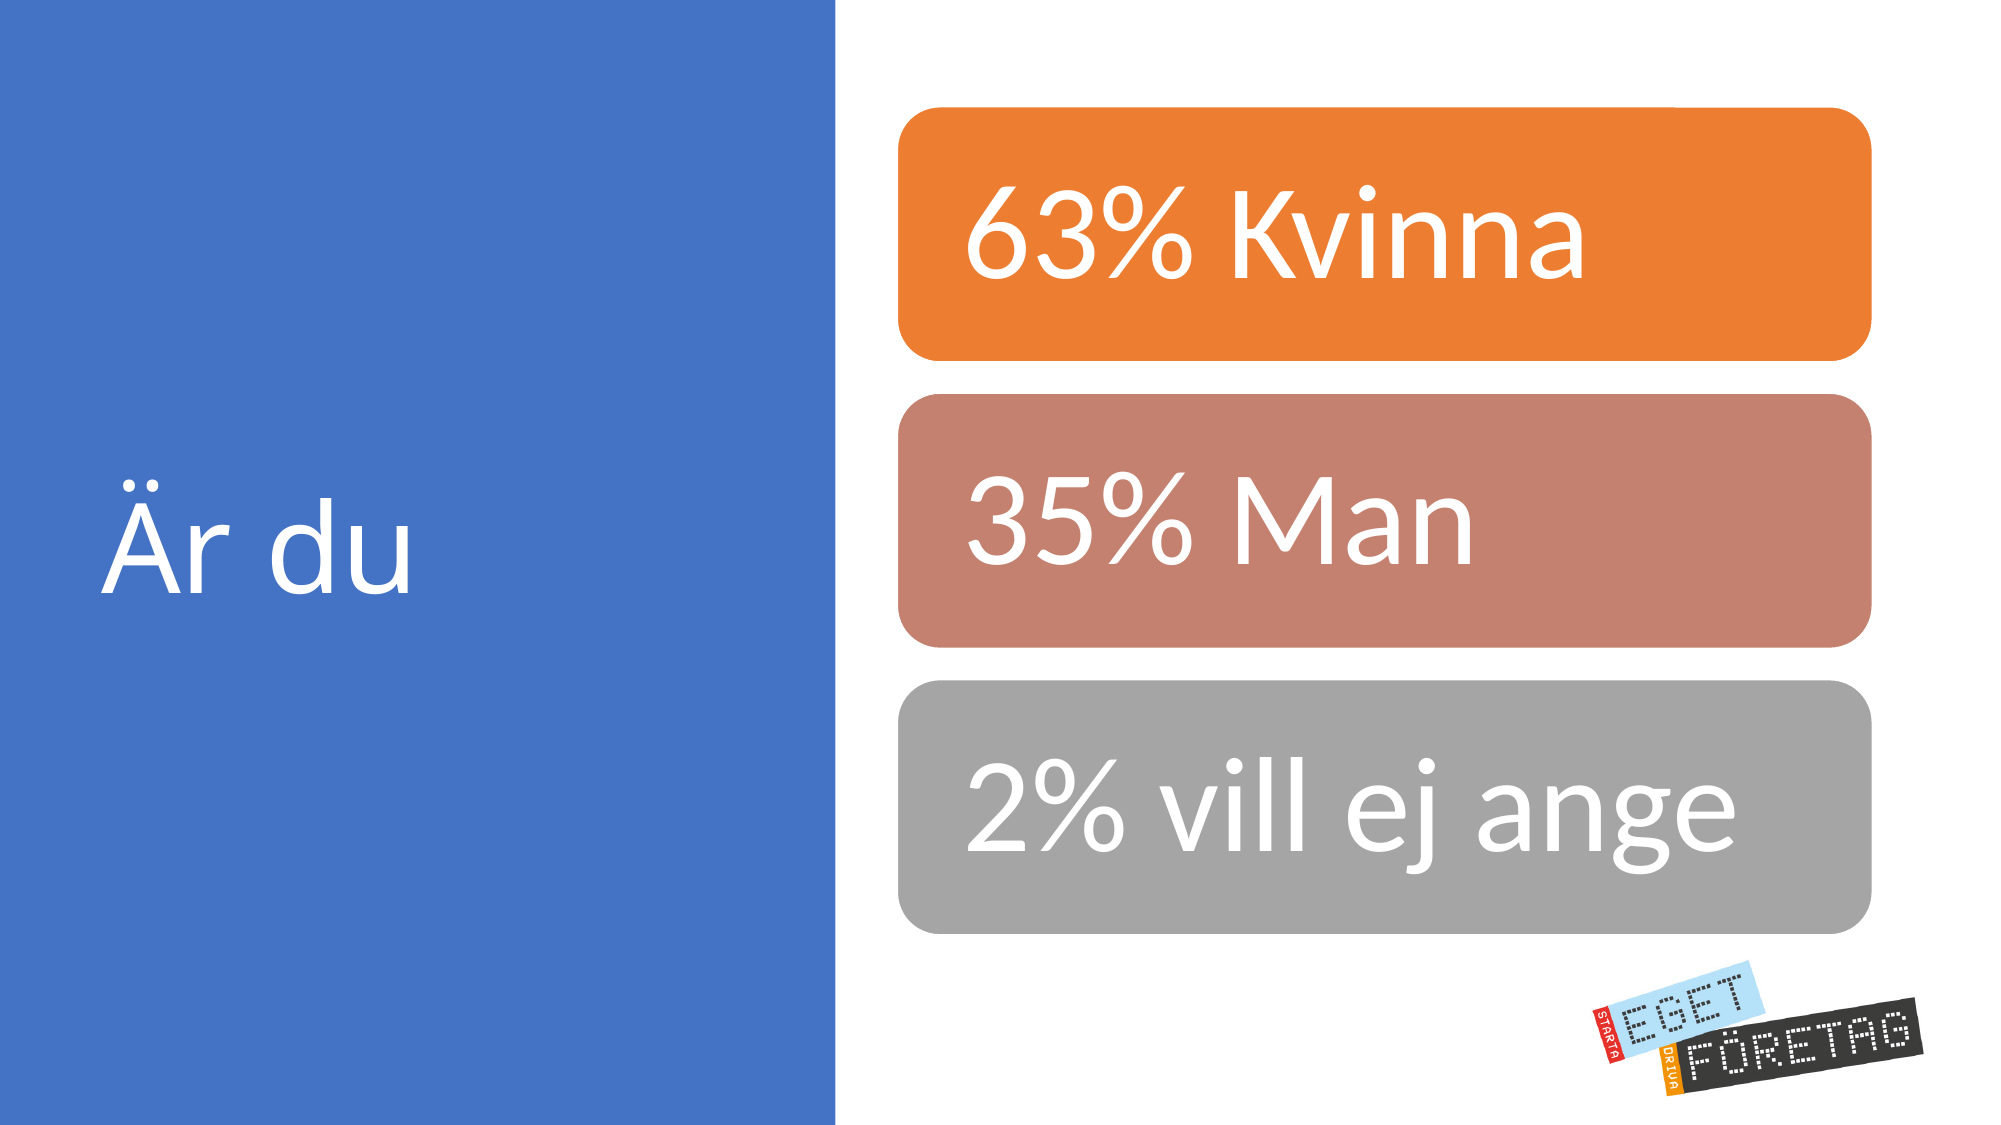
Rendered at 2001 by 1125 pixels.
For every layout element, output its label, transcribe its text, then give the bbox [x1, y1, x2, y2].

picture [1590, 939, 1925, 1116]
text_box [0, 0, 836, 1125]
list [897, 101, 1873, 940]
title Är du [86, 101, 711, 1005]
